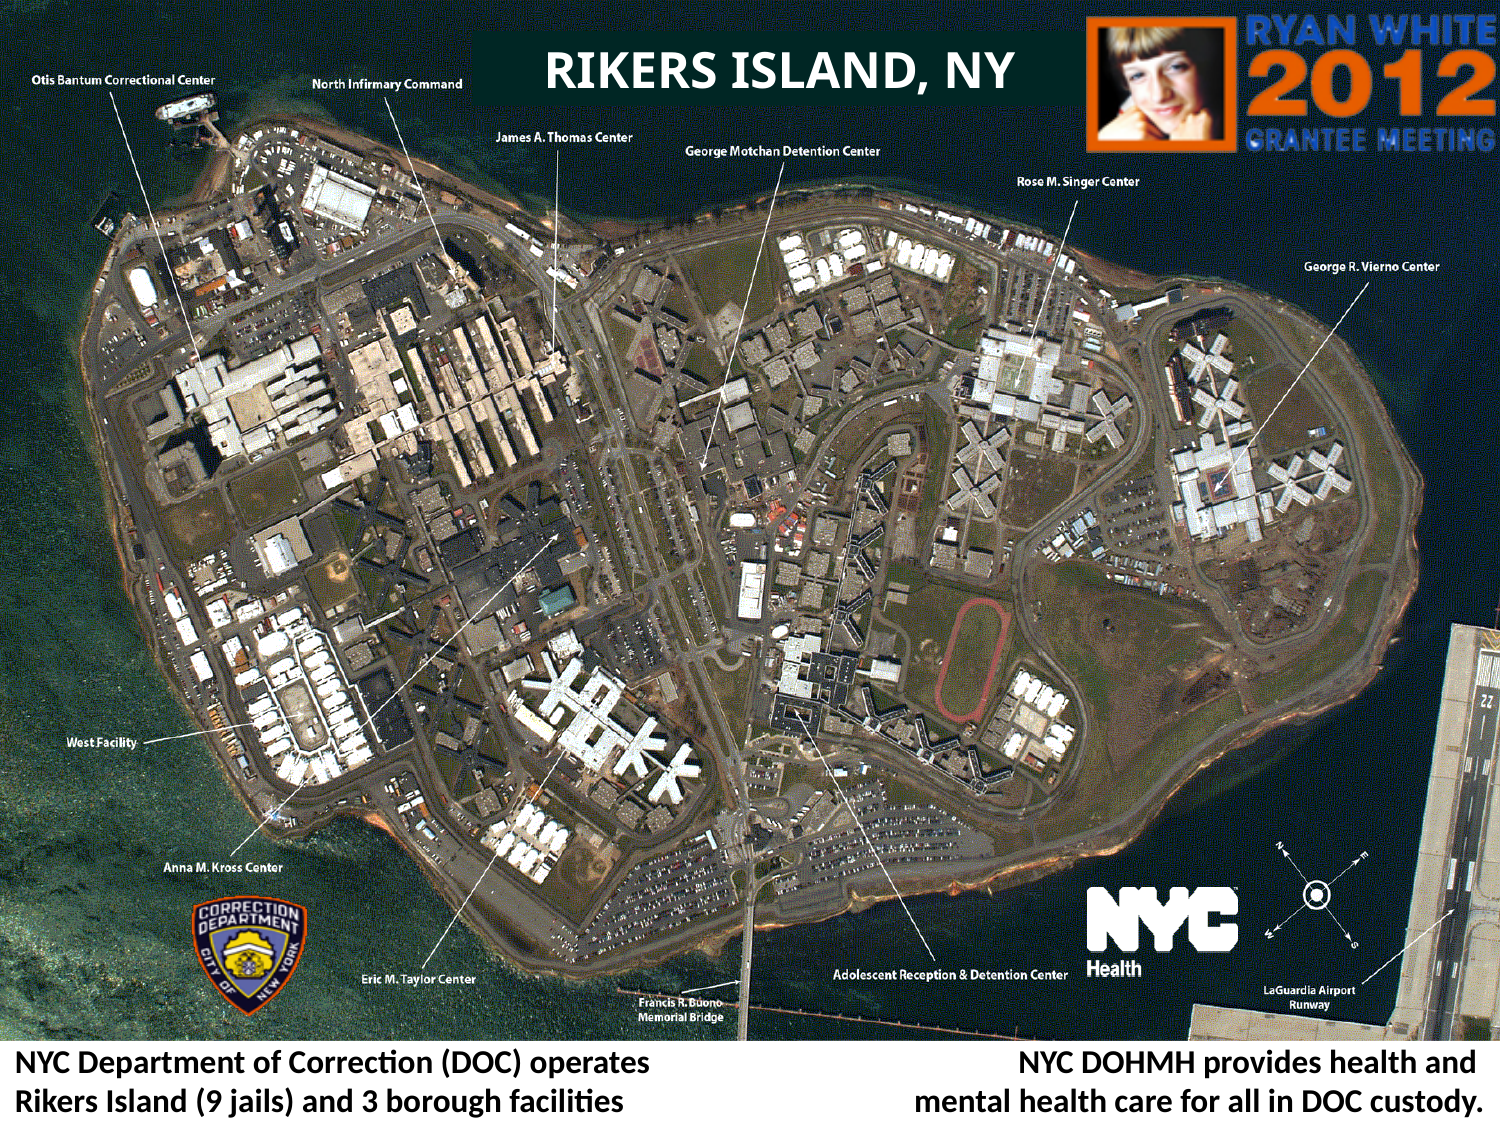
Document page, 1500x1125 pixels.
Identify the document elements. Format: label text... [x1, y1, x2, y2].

picture [0, 0, 1500, 1042]
text_box NYC DOHMH provides health and mental health care for all in DOC custody. [916, 1049, 1500, 1125]
text_box NYC Department of Correction (DOC) operates Rikers Island (9 jails) and 3 borough facilities [0, 1049, 916, 1125]
